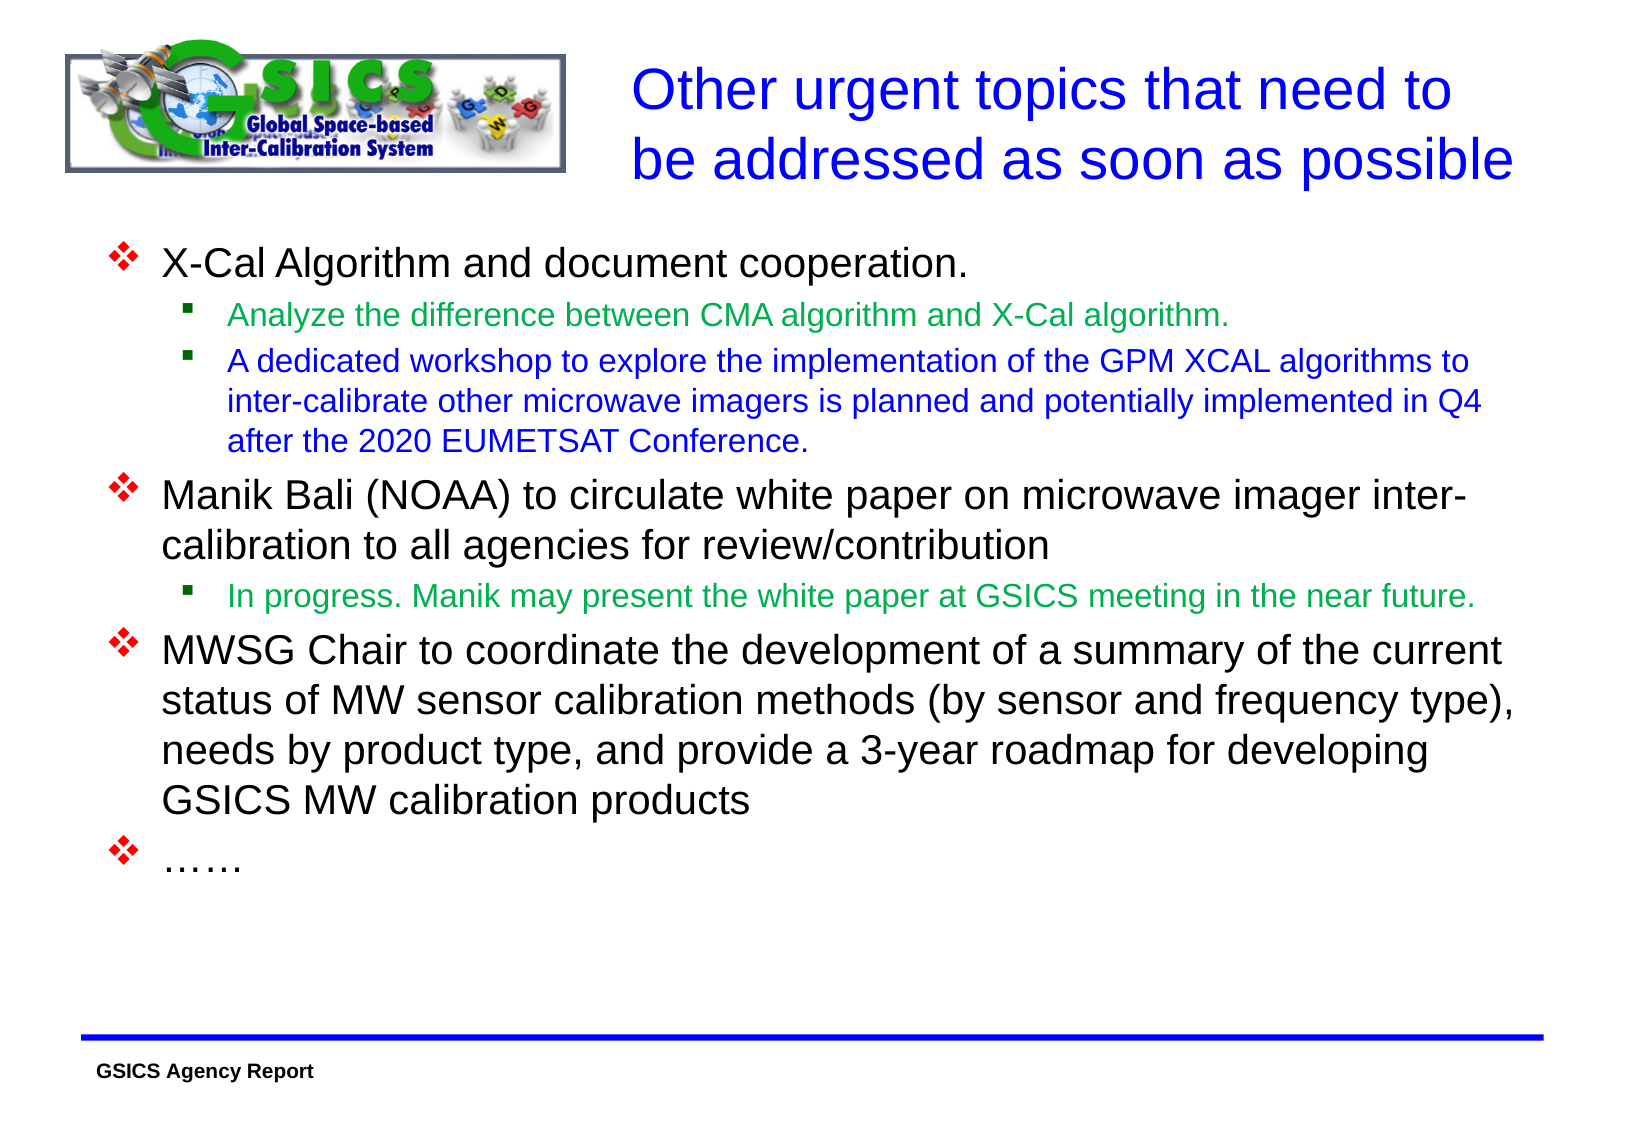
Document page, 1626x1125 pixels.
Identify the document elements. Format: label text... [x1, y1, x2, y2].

title Other urgent topics that need to be addressed as soon as possible [617, 43, 1542, 217]
list X-Cal Algorithm and document cooperation. Analyze the difference between CMA algorithm and X-Cal algorithm. A dedicated workshop to explore the implementation of the GPM XCAL algorithms to inter-calibrate other microwave imagers is planned and potentially implemented in Q4 after the 2020 EUMETSAT Conference. Manik Bali (NOAA) to circulate white paper on microwave imager inter-calibration to all agencies for review/contribution In progress. Manik may present the white paper at GSICS meeting in the near future. MWSG Chair to coordinate the development of a summary of the current status of MW sensor calibration methods (by sensor and frequency type), needs by product type, and provide a 3-year roadmap for developing GSICS MW calibration products …… [89, 228, 1542, 1018]
picture [65, 30, 566, 173]
